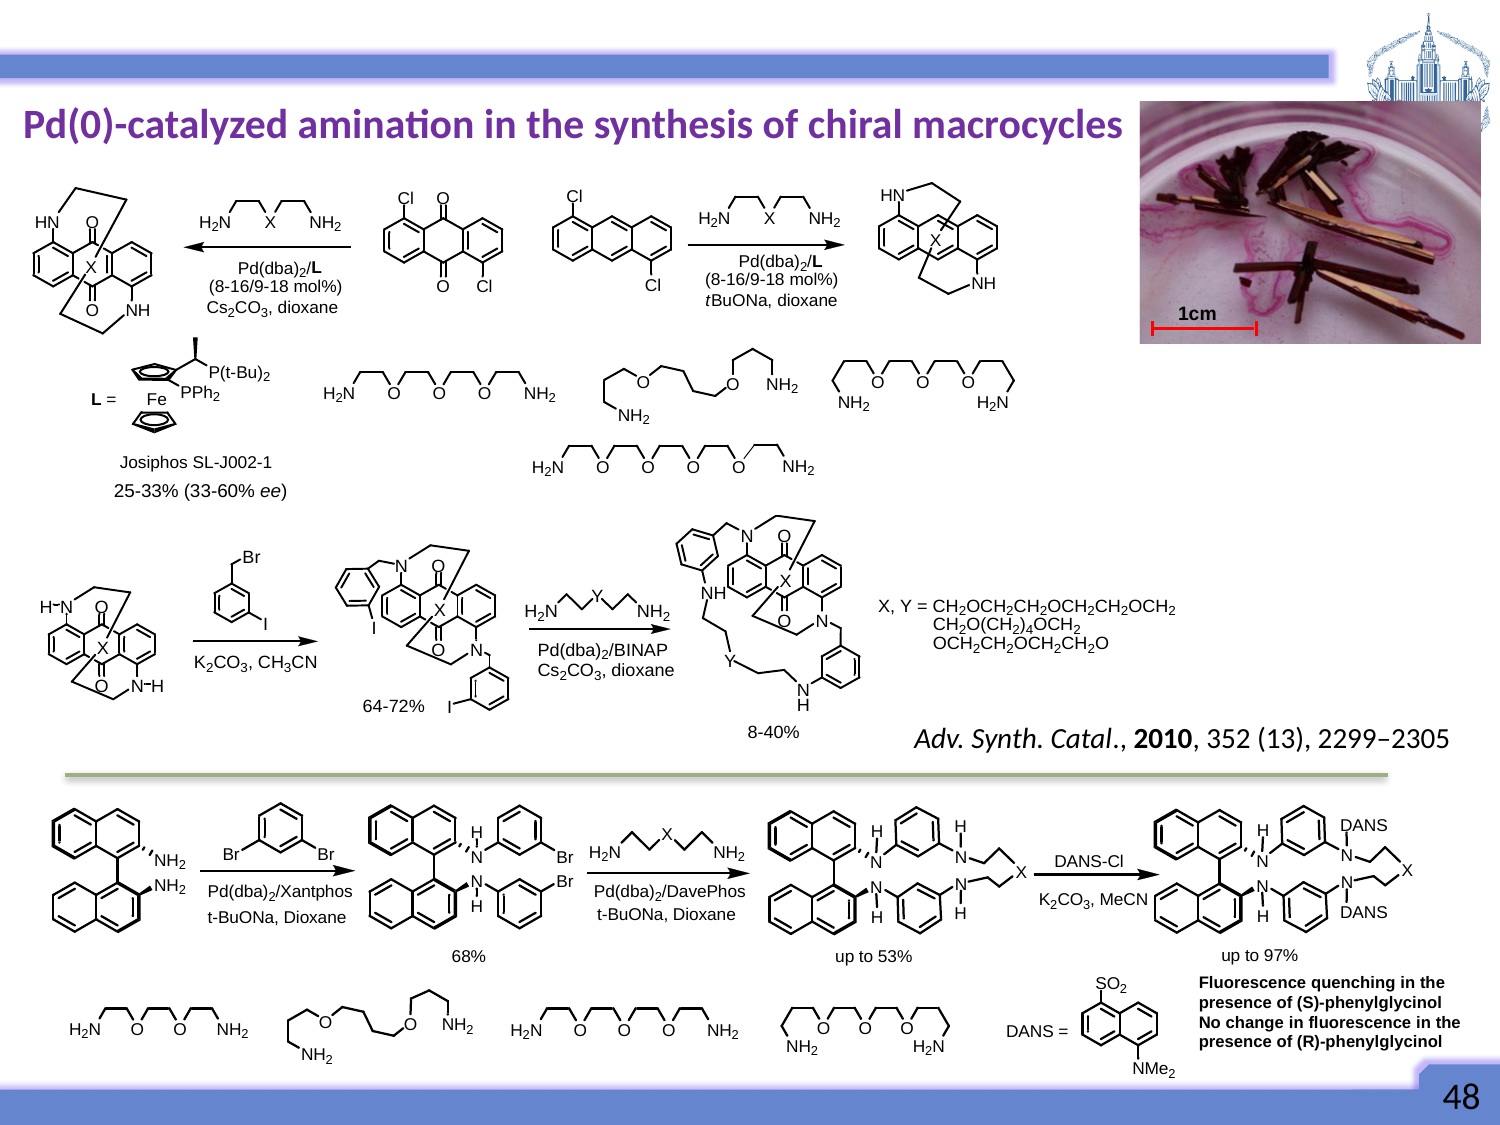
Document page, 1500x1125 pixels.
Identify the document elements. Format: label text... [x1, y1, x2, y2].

text_box Fluorescence quenching in the presence of (S)-phenylglycinol No change in fluorescence in the presence of (R)-phenylglycinol [1433, 964, 1481, 1059]
picture [1139, 0, 1500, 346]
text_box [36, 514, 1183, 752]
text_box Pd(0)-catalyzed amination in the synthesis of chiral macrocycles [8, 89, 1139, 155]
text_box Adv. Synth. Catal., 2010, 352 (13), 2299–2305 [899, 711, 1466, 762]
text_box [29, 178, 1023, 512]
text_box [47, 798, 1429, 1083]
